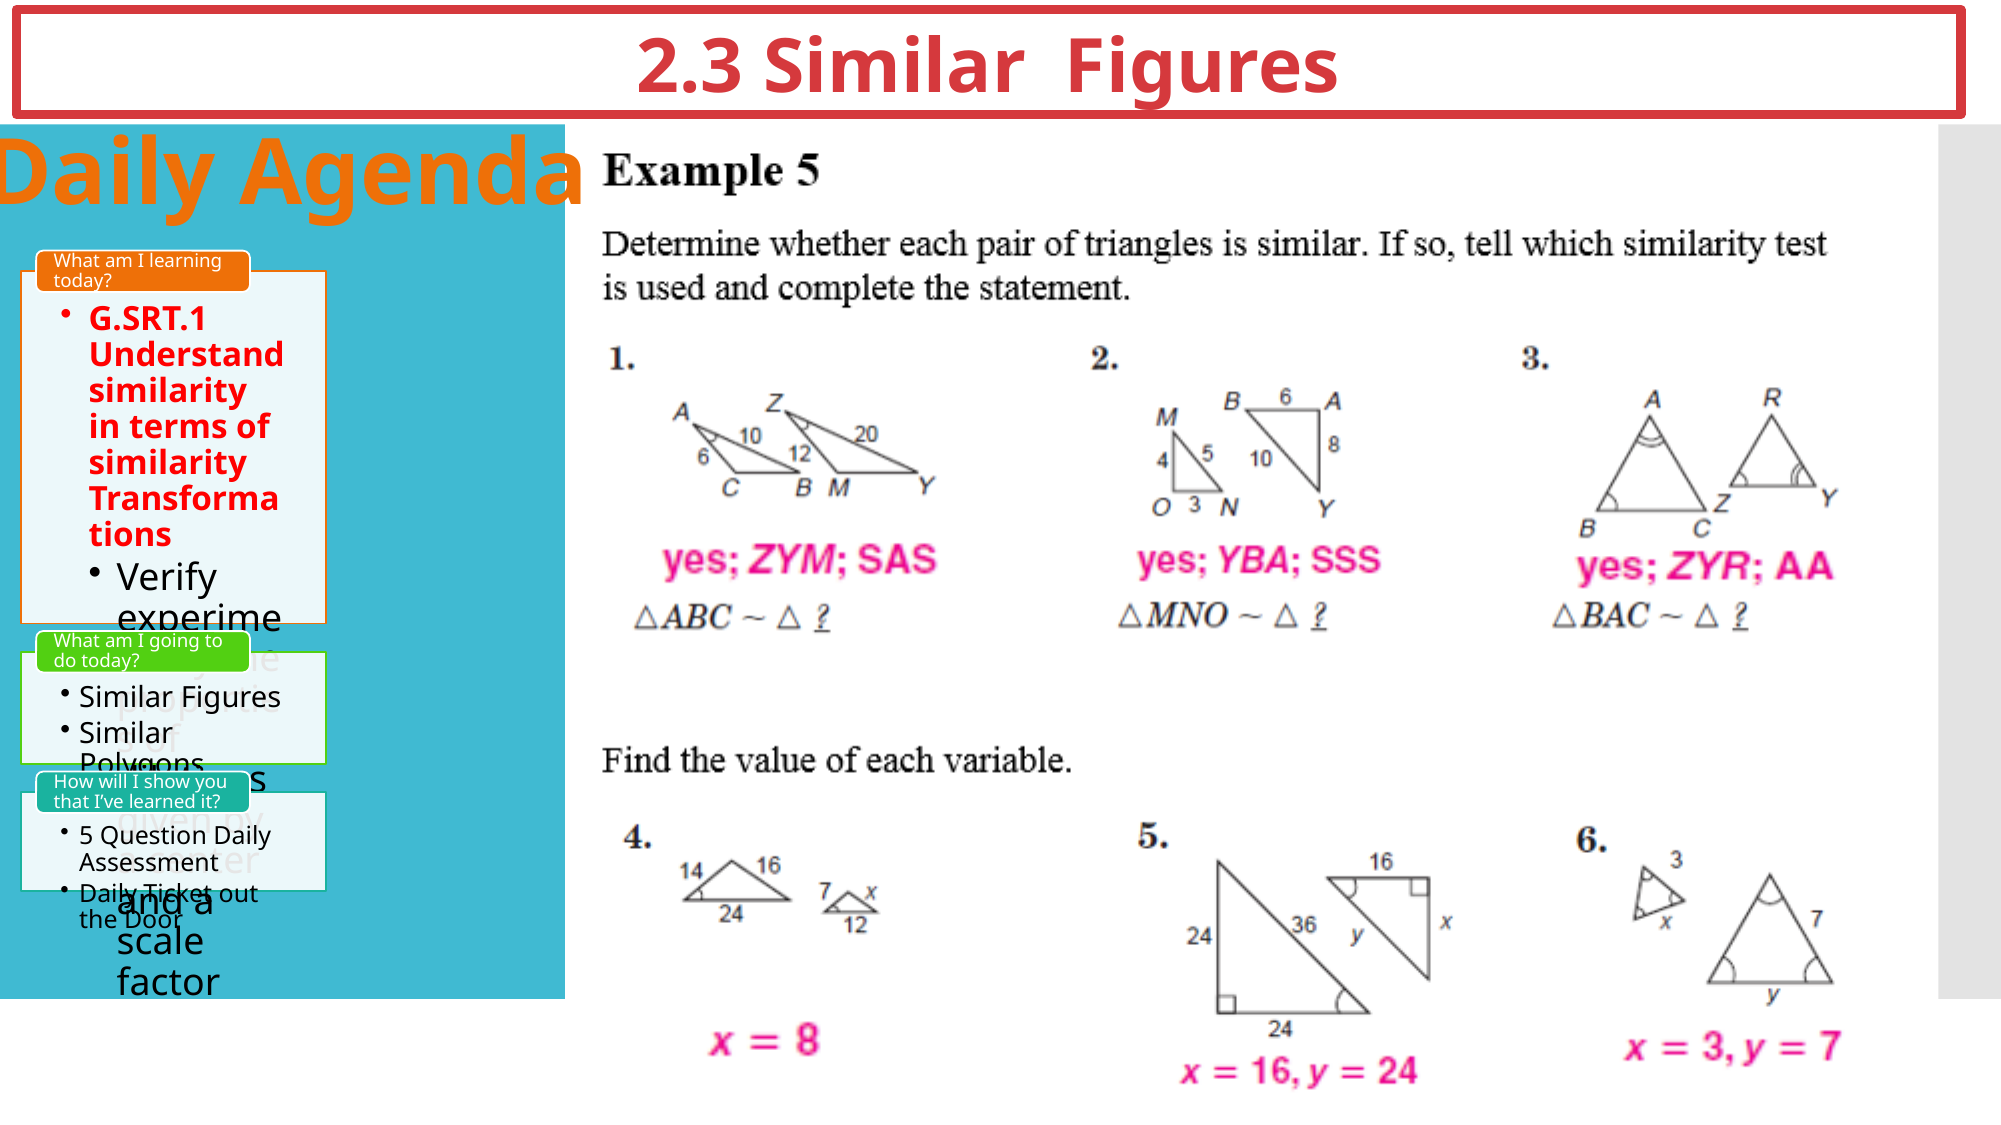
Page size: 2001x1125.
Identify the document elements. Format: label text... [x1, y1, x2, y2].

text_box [16, 9, 557, 1125]
picture [599, 146, 1877, 1106]
text_box 2.3 Similar Figures [557, 9, 1962, 115]
